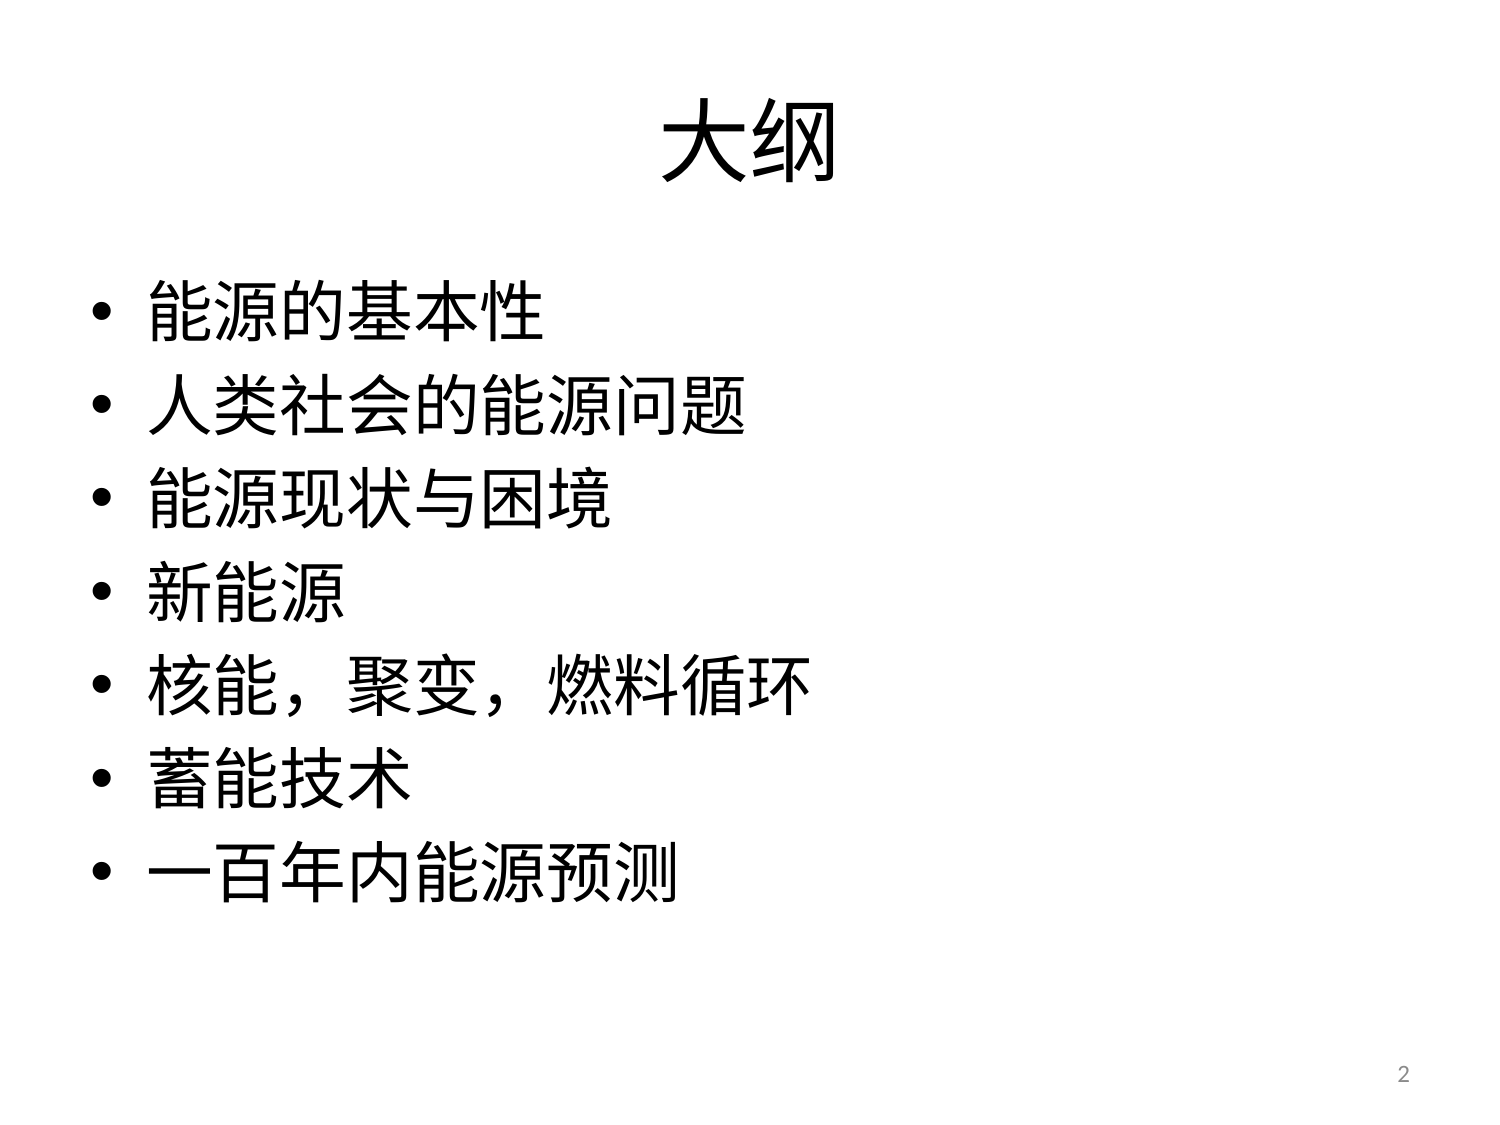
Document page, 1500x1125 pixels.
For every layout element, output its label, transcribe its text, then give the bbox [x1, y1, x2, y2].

slide_number 2 [1074, 1042, 1425, 1103]
list 能源的基本性 人类社会的能源问题 能源现状与困境 新能源 核能，聚变，燃料循环 蓄能技术 一百年内能源预测 [75, 262, 1425, 1005]
title 大纲 [75, 45, 1425, 233]
